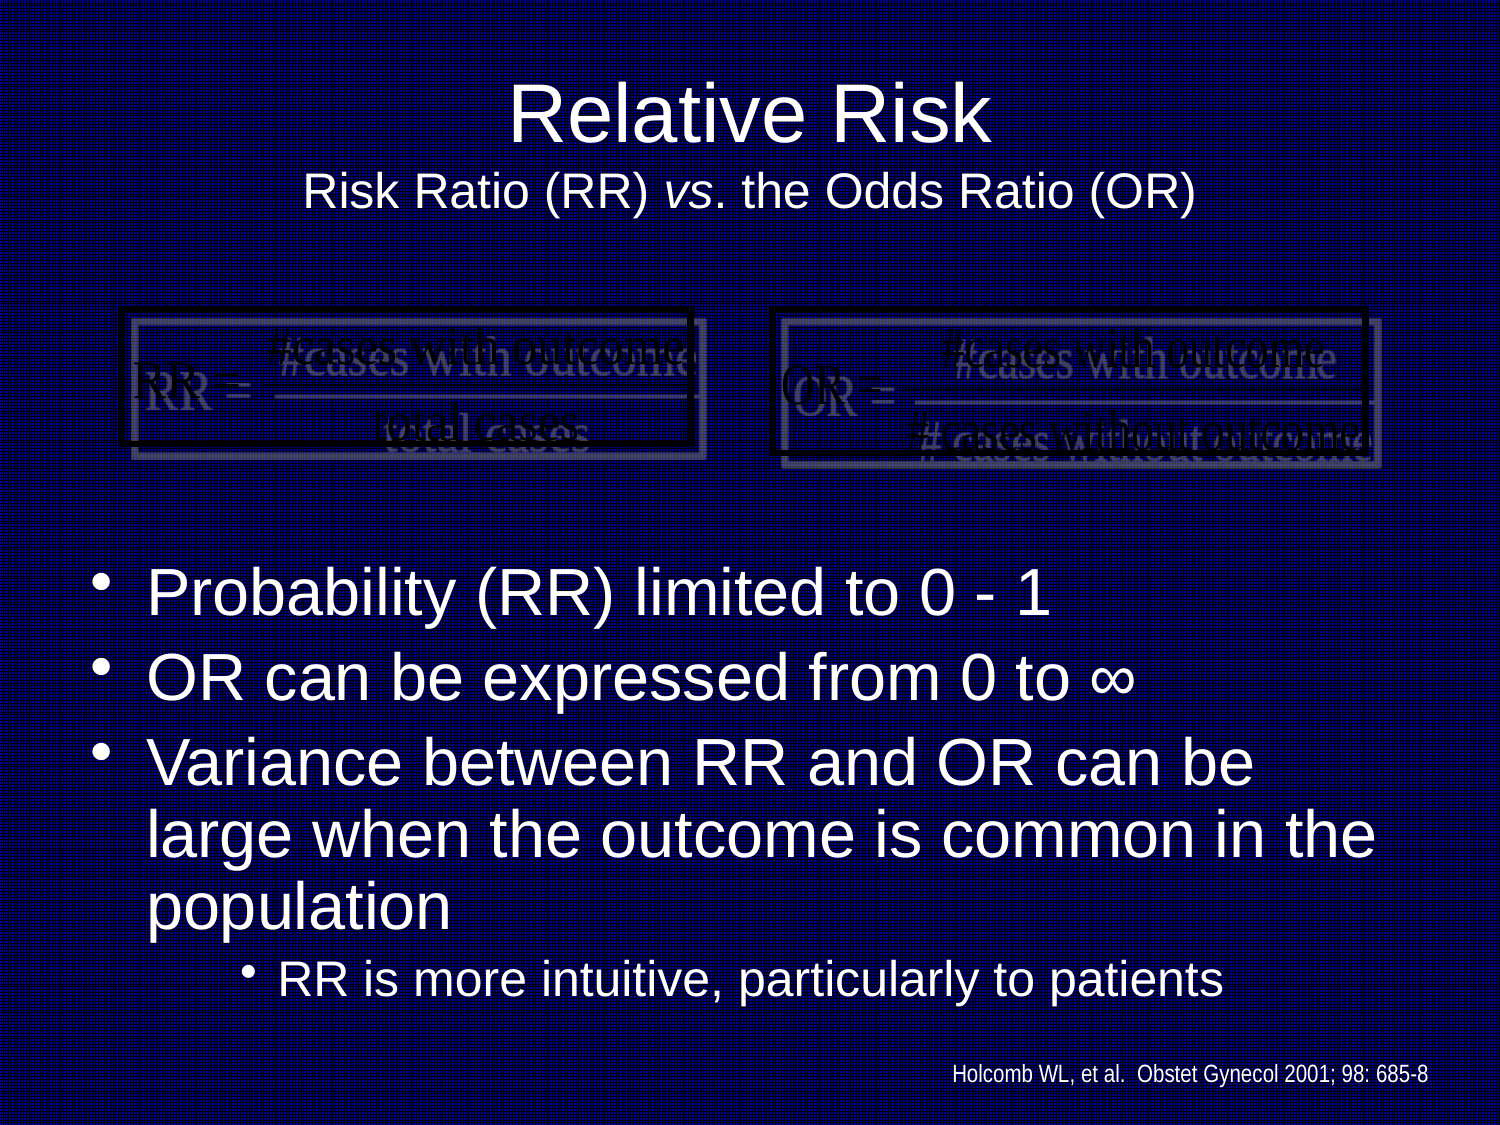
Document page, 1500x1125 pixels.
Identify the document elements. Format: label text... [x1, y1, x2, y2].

title Relative Risk Risk Ratio (RR) vs. the Odds Ratio (OR) [74, 44, 1426, 233]
list Probability (RR) limited to 0 - 1 OR can be expressed from 0 to ∞ Variance between RR and OR can be large when the outcome is common in the population RR is more intuitive, particularly to patients [74, 549, 1426, 1038]
picture [124, 312, 688, 442]
picture [774, 312, 1363, 451]
text_box Holcomb WL, et al. Obstet Gynecol 2001; 98: 685-8 [937, 1050, 1500, 1095]
